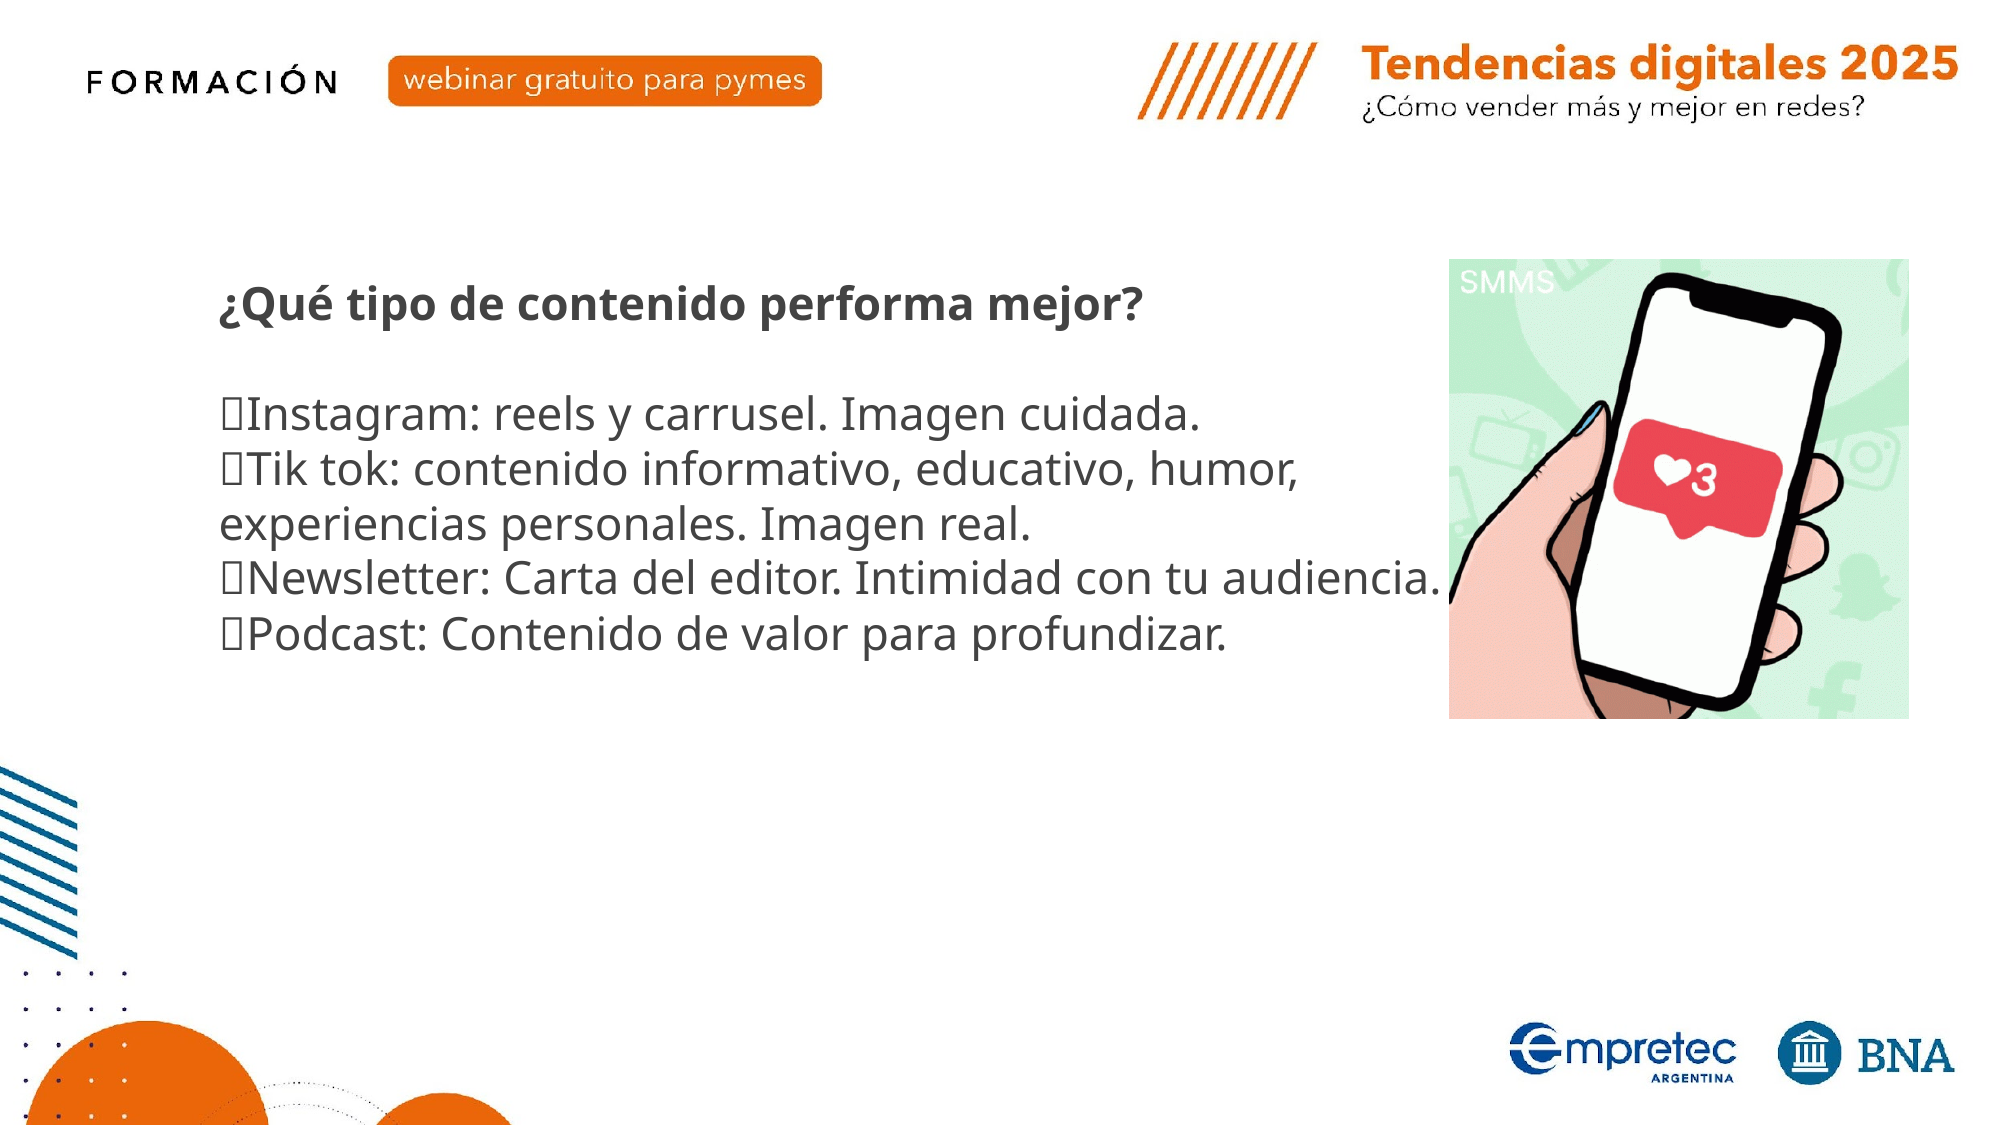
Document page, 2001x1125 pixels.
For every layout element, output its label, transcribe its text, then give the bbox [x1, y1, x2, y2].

picture [0, 0, 2001, 1125]
text_box ¿Qué tipo de contenido performa mejor? 📱Instagram: reels y carrusel. Imagen cuidada. 📱Tik tok: contenido informativo, educativo, humor, experiencias personales. Imagen real. 📱Newsletter: Carta del editor. Intimidad con tu audiencia. 📱Podcast: Contenido de valor para profundizar. [203, 259, 1491, 972]
